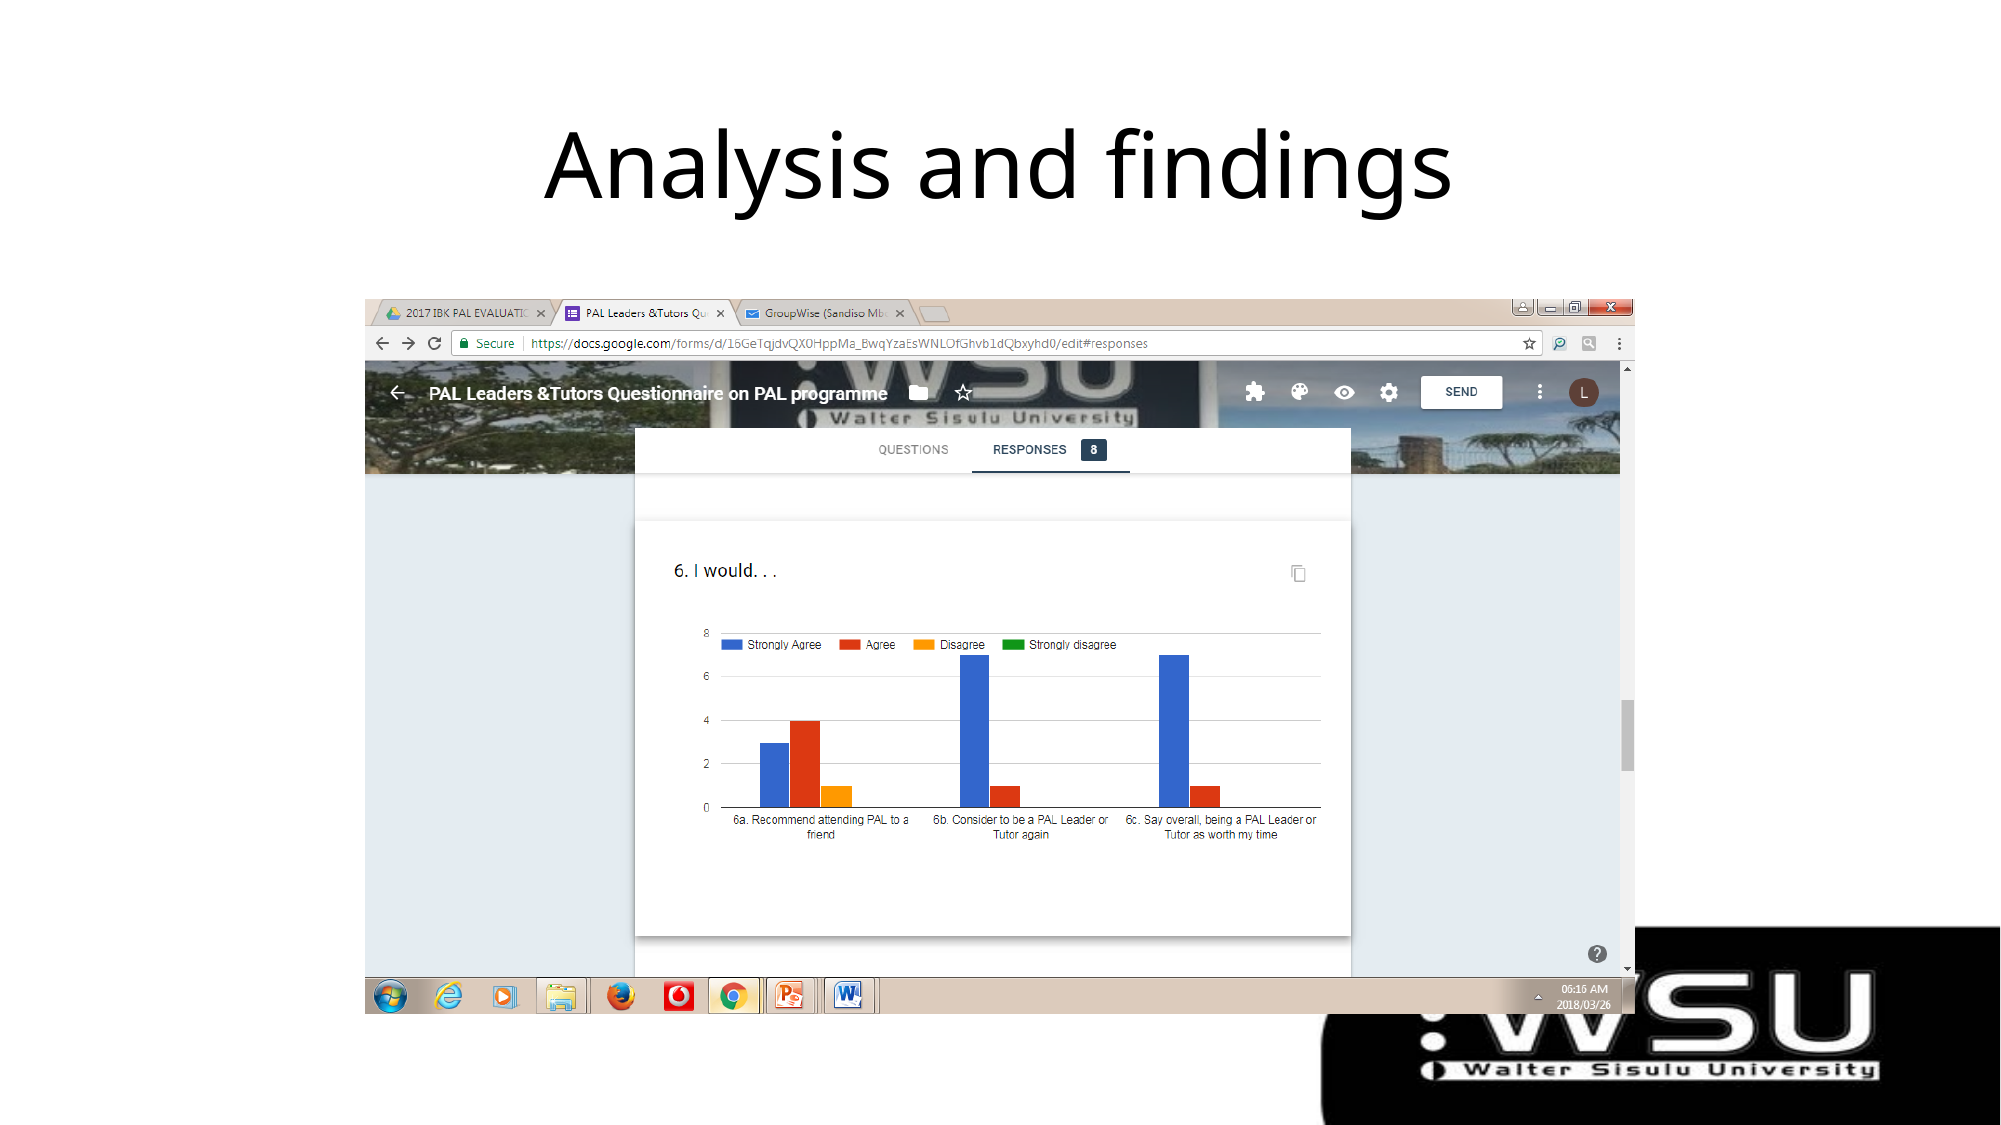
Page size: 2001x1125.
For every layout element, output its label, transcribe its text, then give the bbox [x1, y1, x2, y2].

picture [0, 0, 2001, 1125]
title Analysis and findings [137, 59, 1863, 278]
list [365, 299, 1635, 1014]
